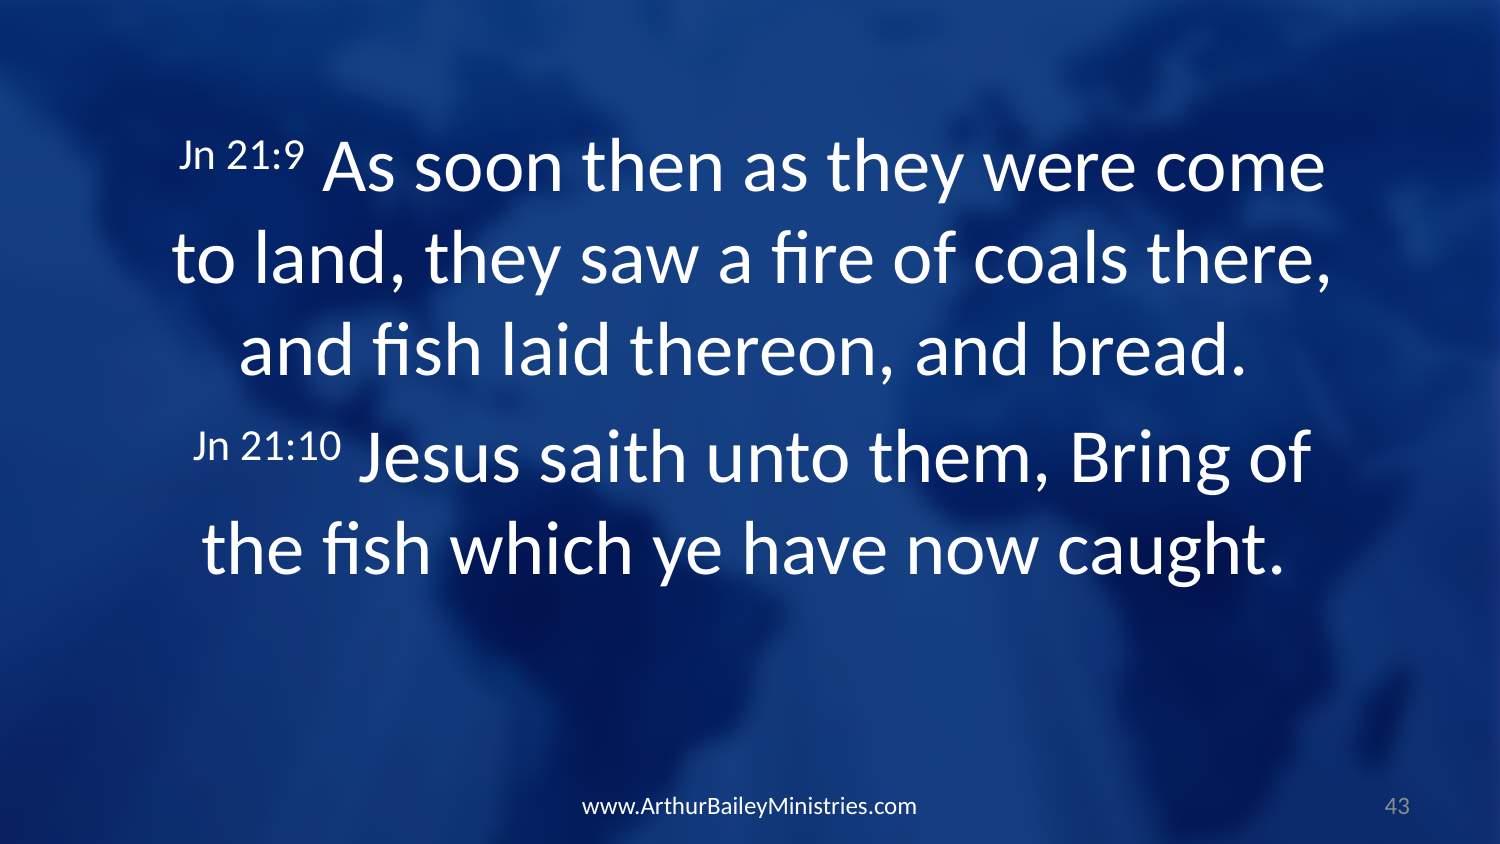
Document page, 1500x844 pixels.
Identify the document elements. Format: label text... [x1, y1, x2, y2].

footer www.ArthurBaileyMinistries.com [512, 782, 988, 827]
list Jn 21:9 As soon then as they were come to land, they saw a fire of coals there, and fish laid thereon, and bread. Jn 21:10 Jesus saith unto them, Bring of the fish which ye have now caught. [151, 107, 1355, 741]
slide_number 43 [1074, 782, 1425, 827]
picture [0, 0, 1500, 844]
